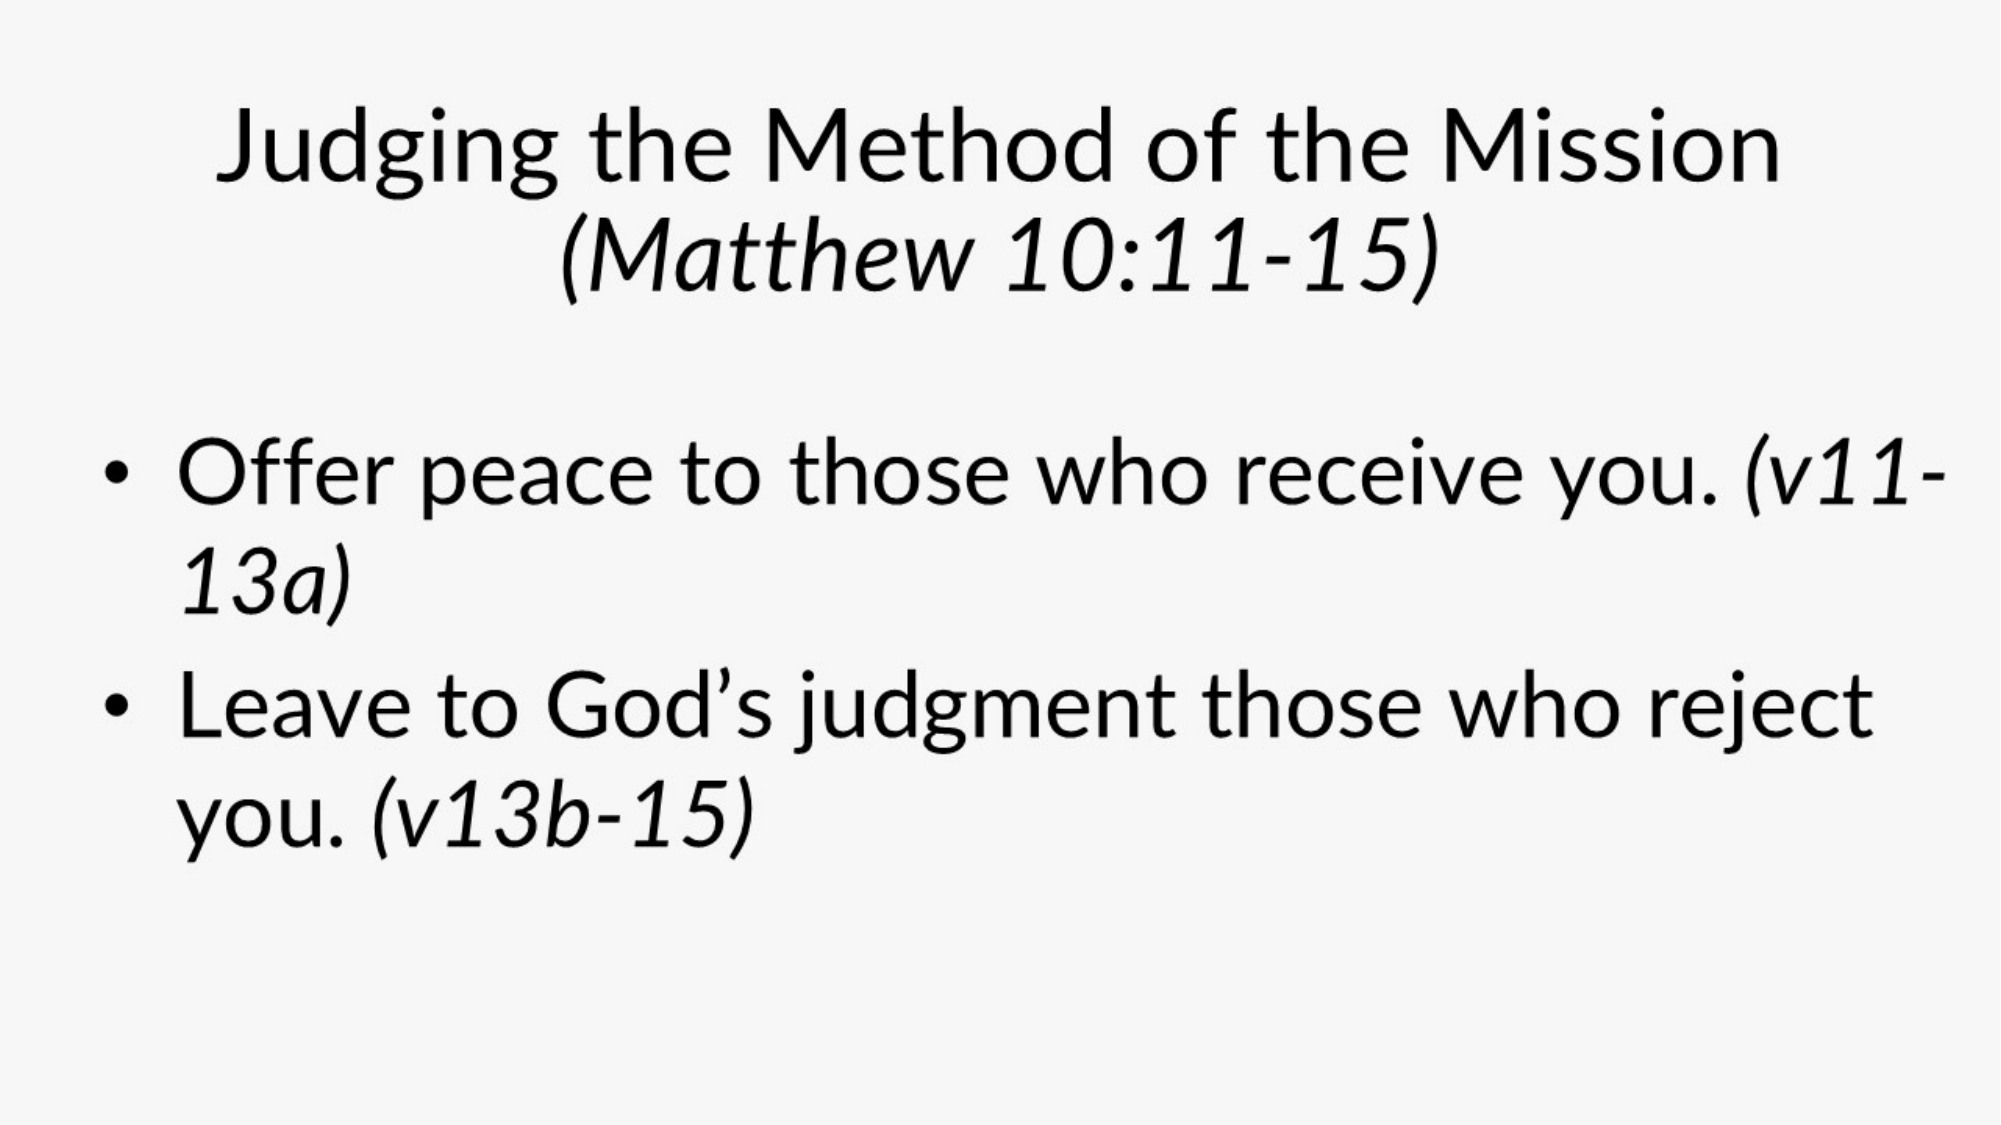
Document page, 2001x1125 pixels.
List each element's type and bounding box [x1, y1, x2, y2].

list [0, 0, 2000, 1125]
